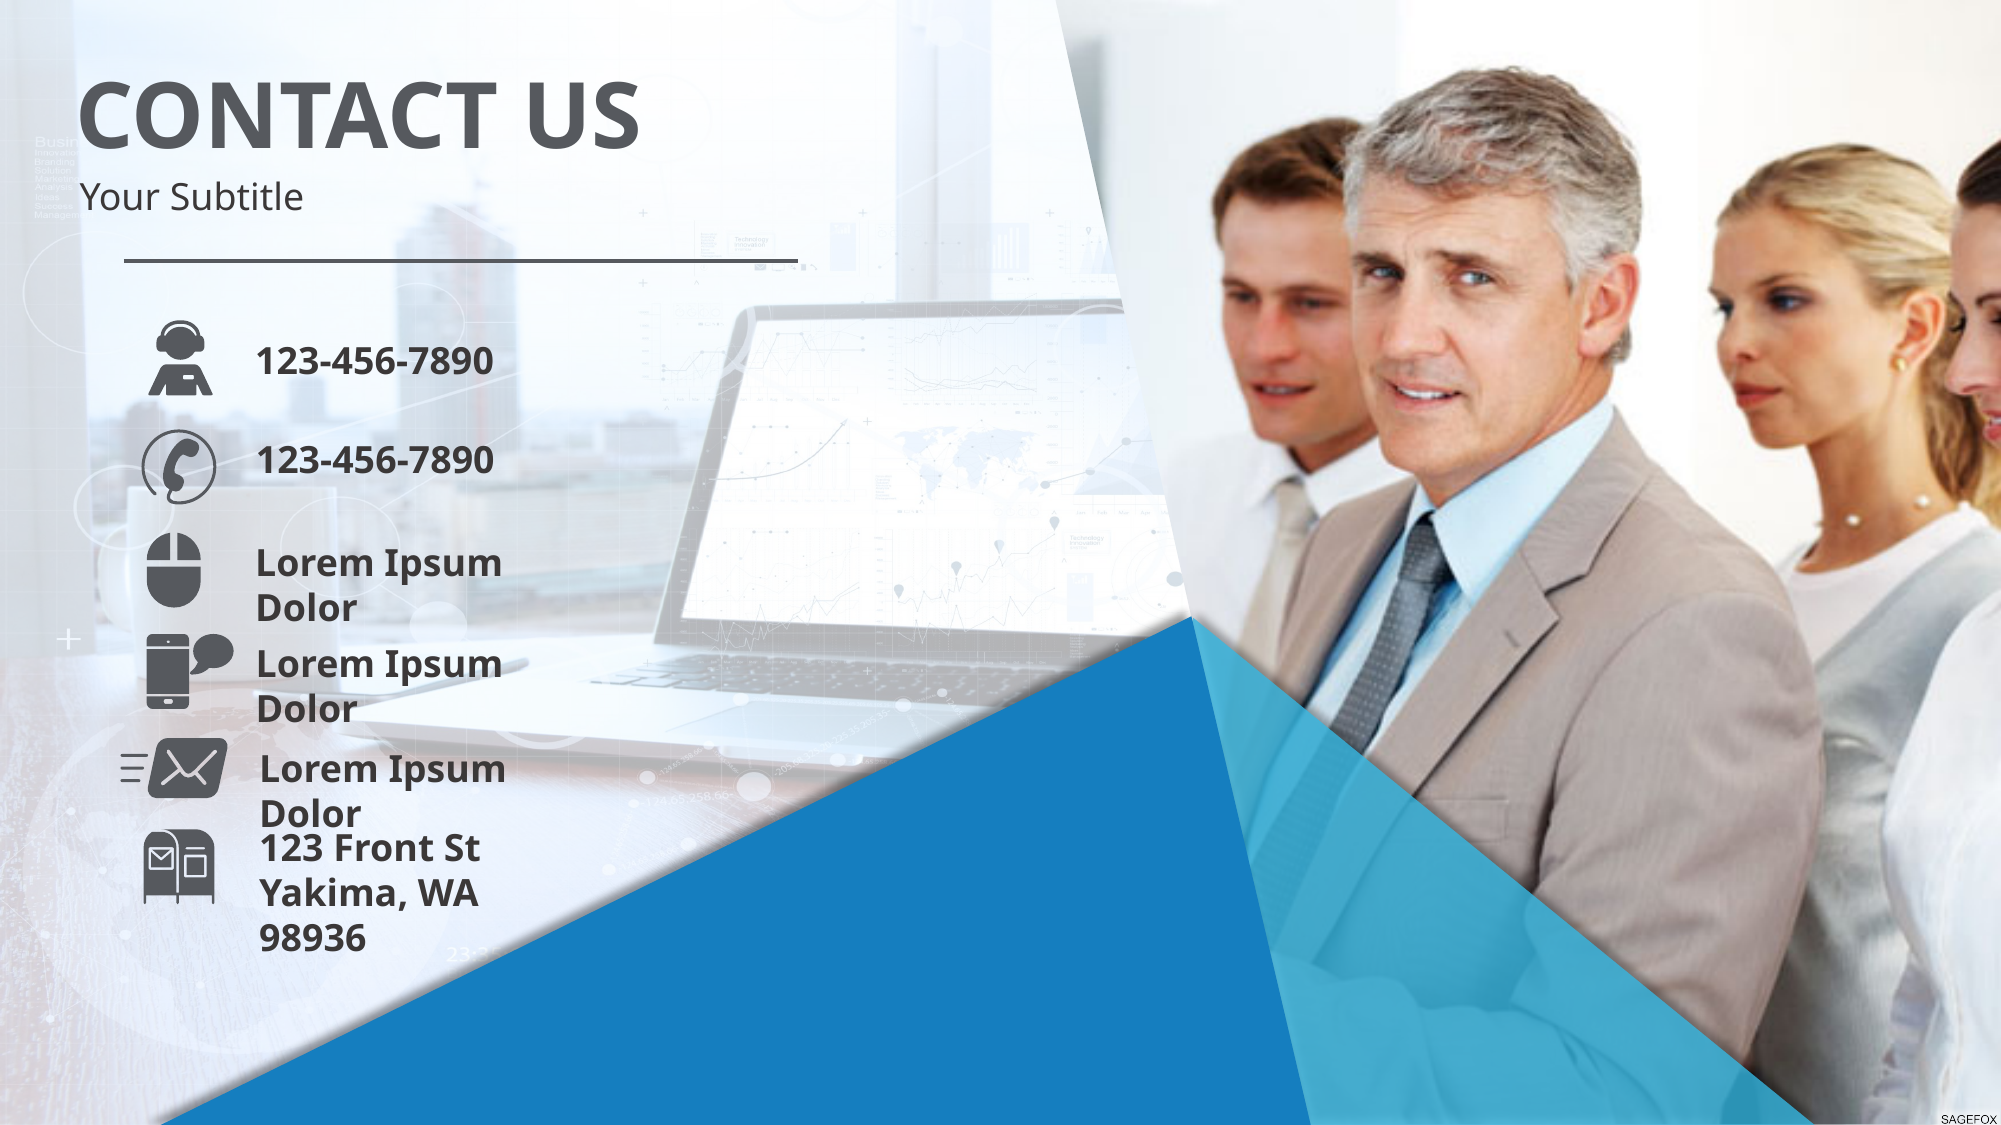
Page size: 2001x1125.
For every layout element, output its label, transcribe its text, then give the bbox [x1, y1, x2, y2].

text_box [146, 566, 201, 608]
text_box 123-456-7890 [241, 428, 541, 489]
text_box 123-456-7890 [240, 329, 541, 390]
text_box [177, 532, 201, 561]
text_box Lorem Ipsum Dolor [240, 531, 586, 632]
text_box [148, 320, 213, 396]
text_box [60, 49, 1020, 227]
text_box Lorem Ipsum Dolor [240, 632, 586, 738]
text_box [146, 532, 171, 561]
text_box 123 Front St Yakima, WA 98936 [244, 816, 590, 967]
text_box [141, 429, 217, 505]
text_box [120, 737, 228, 798]
text_box [1195, 617, 1817, 1125]
text_box [158, 614, 1312, 1125]
picture [1938, 1114, 1999, 1125]
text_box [143, 829, 215, 905]
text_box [146, 633, 234, 709]
text_box [1054, 0, 2000, 1125]
text_box Lorem Ipsum Dolor [244, 737, 590, 816]
